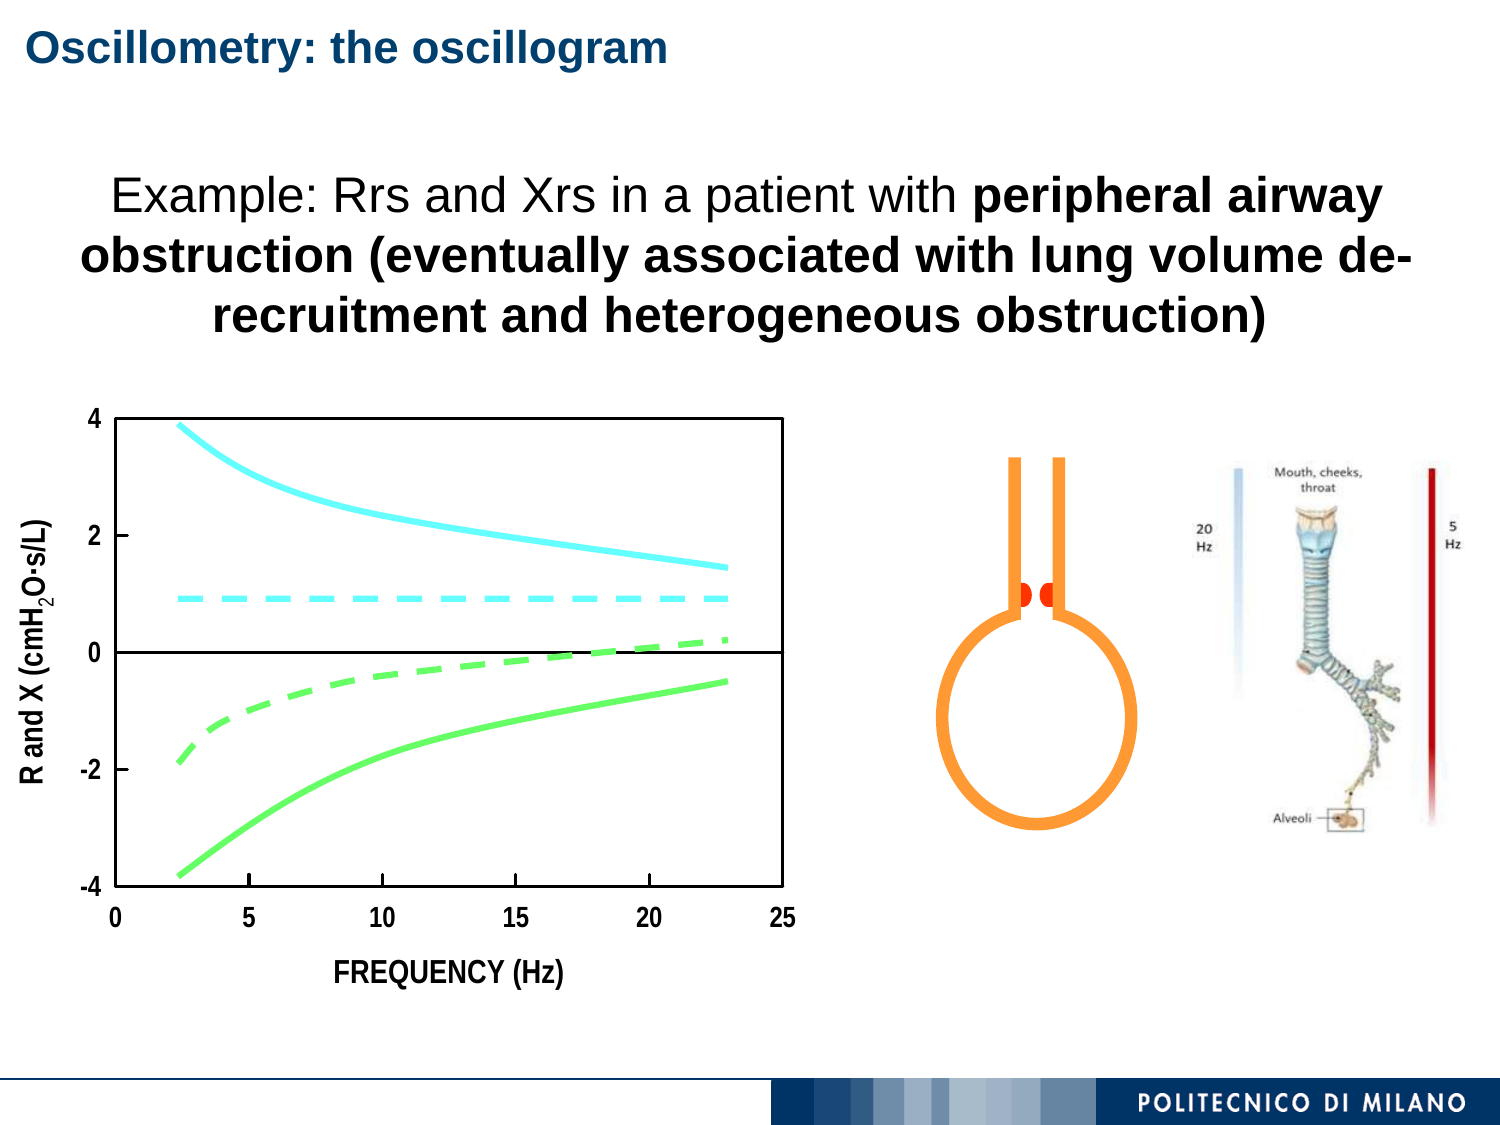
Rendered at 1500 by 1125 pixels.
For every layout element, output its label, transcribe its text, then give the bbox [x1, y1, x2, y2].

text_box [177, 423, 729, 877]
text_box Oscillometry: the oscillogram [25, 17, 1330, 156]
text_box Example: Rrs and Xrs in a patient with peripheral airway obstruction (eventually associated with lung volume de-recruitment and heterogeneous obstruction) [8, 155, 1486, 351]
picture [1191, 443, 1466, 862]
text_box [8, 340, 824, 1021]
picture [0, 1074, 1500, 1125]
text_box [941, 457, 1132, 825]
